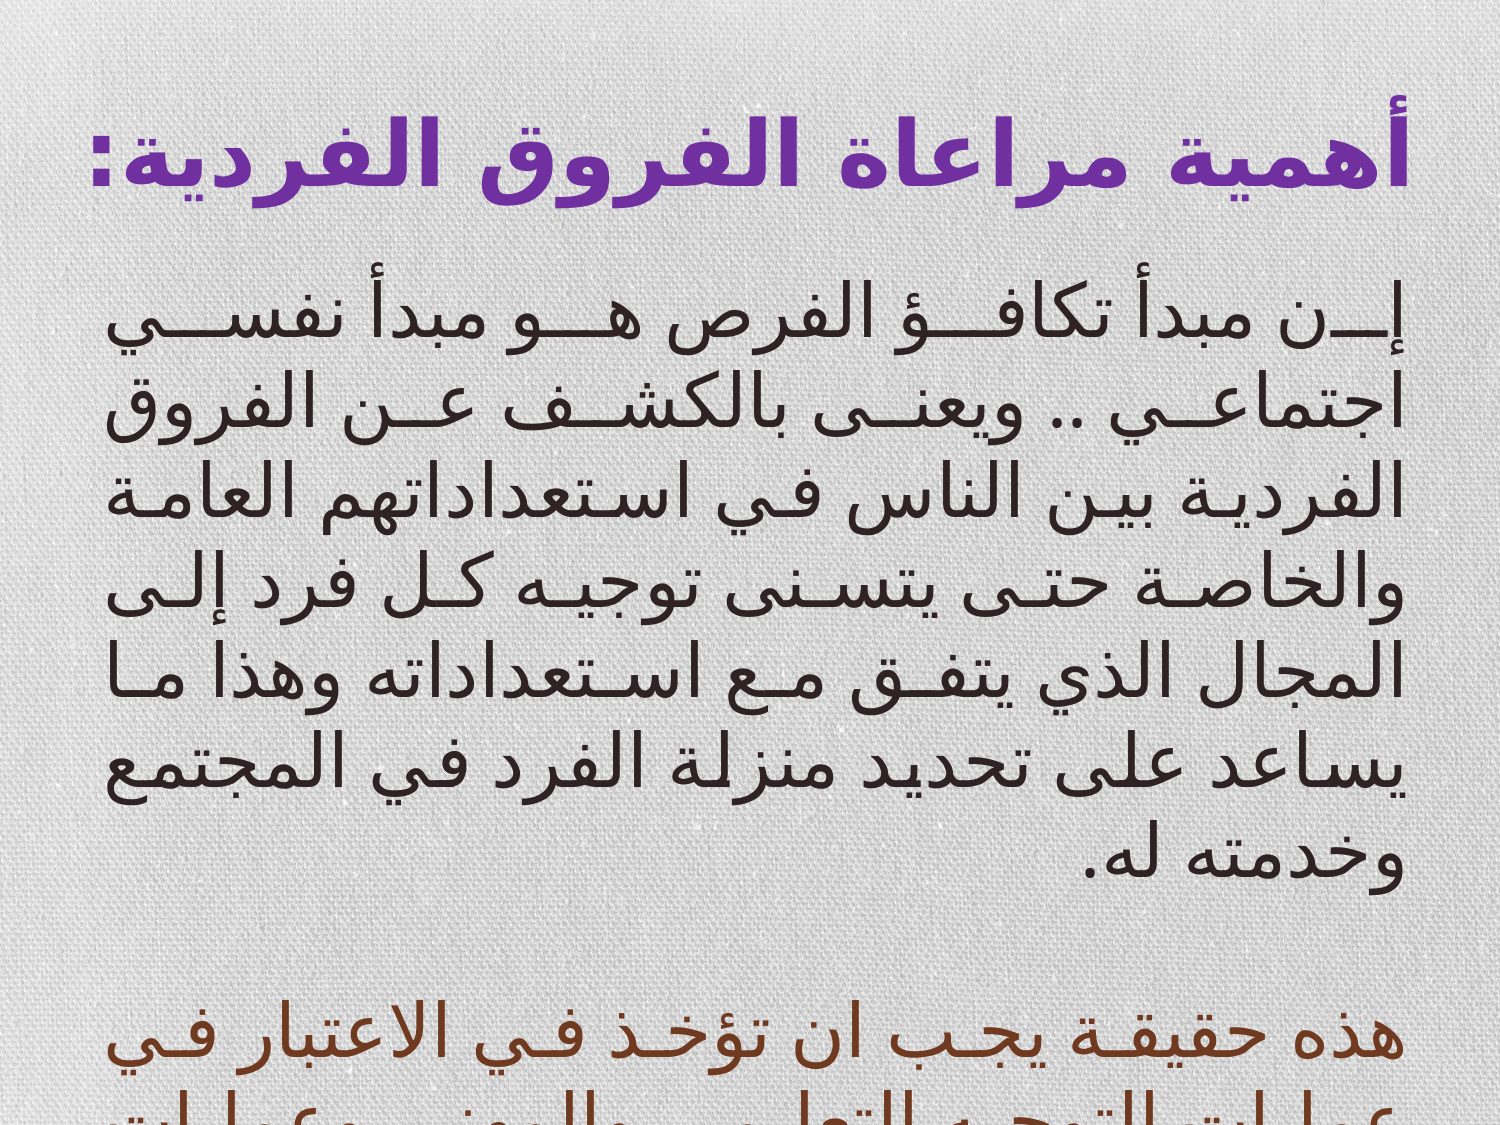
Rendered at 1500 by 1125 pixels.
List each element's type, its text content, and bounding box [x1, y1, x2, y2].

text_box إن مبدأ تكافؤ الفرص هو مبدأ نفسي اجتماعي .. ويعنى بالكشف عن الفروق الفردية بين الناس في استعداداتهم العامة والخاصة حتى يتسنى توجيه كل فرد إلى المجال الذي يتفق مع استعداداته وهذا ما يساعد على تحديد منزلة الفرد في المجتمع وخدمته له. هذه حقيقة يجب ان تؤخذ في الاعتبار في عمليات التوجيه التعليمي والمهني وعمليات التعيين والنقل والترقيات. [88, 255, 1424, 1125]
title أهمية مراعاة الفروق الفردية: [45, 37, 1455, 213]
